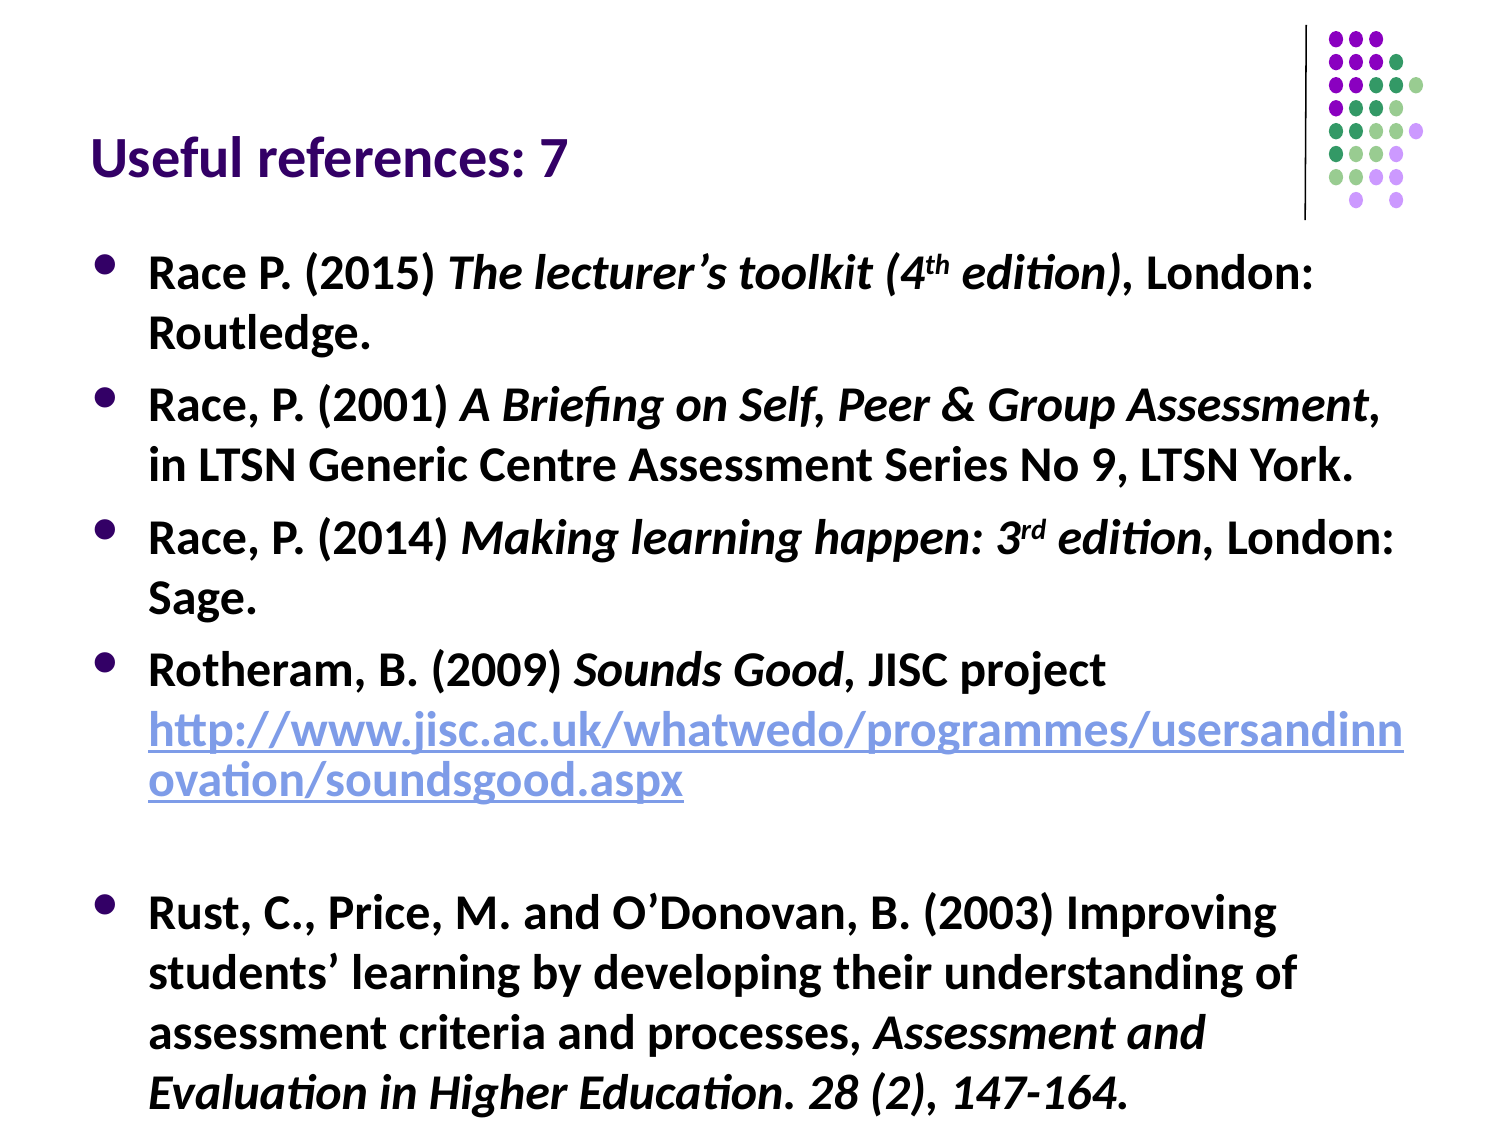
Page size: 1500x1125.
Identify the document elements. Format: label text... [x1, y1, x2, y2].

title Useful references: 7 [74, 19, 1313, 197]
list Race P. (2015) The lecturer’s toolkit (4th edition), London: Routledge. Race, P. (2001) A Briefing on Self, Peer & Group Assessment, in LTSN Generic Centre Assessment Series No 9, LTSN York. Race, P. (2014) Making learning happen: 3rd edition, London: Sage. Rotheram, B. (2009) Sounds Good, JISC project http://www.jisc.ac.uk/whatwedo/programmes/usersandinnovation/soundsgood.aspx Rust, C., Price, M. and O’Donovan, B. (2003) Improving students’ learning by developing their understanding of assessment criteria and processes, Assessment and Evaluation in Higher Education. 28 (2), 147-164. [76, 231, 1428, 1018]
